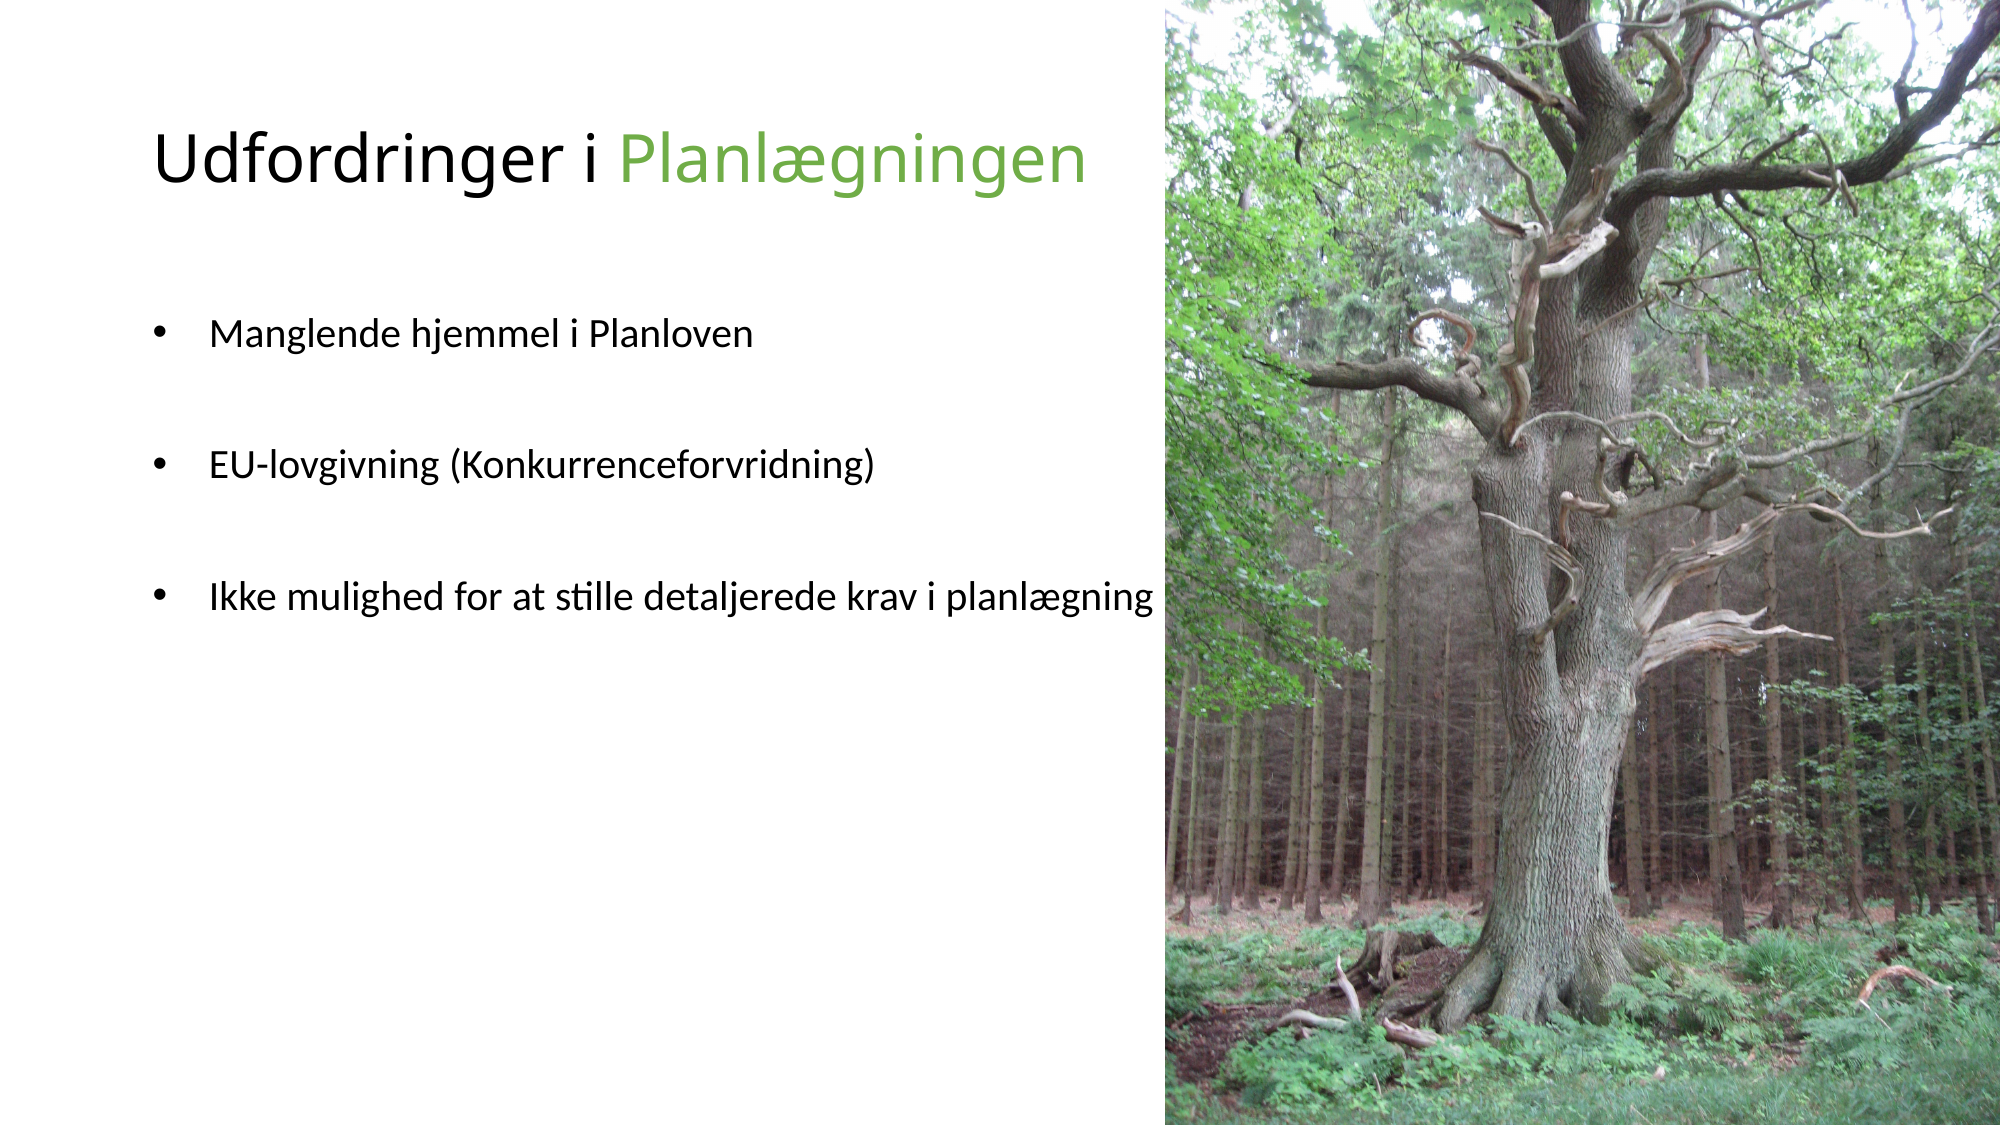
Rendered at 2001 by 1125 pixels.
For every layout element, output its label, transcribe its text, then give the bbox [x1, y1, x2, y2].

picture [1165, 0, 2000, 1125]
title Udfordringer i Planlægningen [137, 31, 1165, 205]
subtitle Manglende hjemmel i Planloven EU-lovgivning (Konkurrenceforvridning) Ikke mulighed for at stille detaljerede krav i planlægning [137, 303, 1165, 769]
